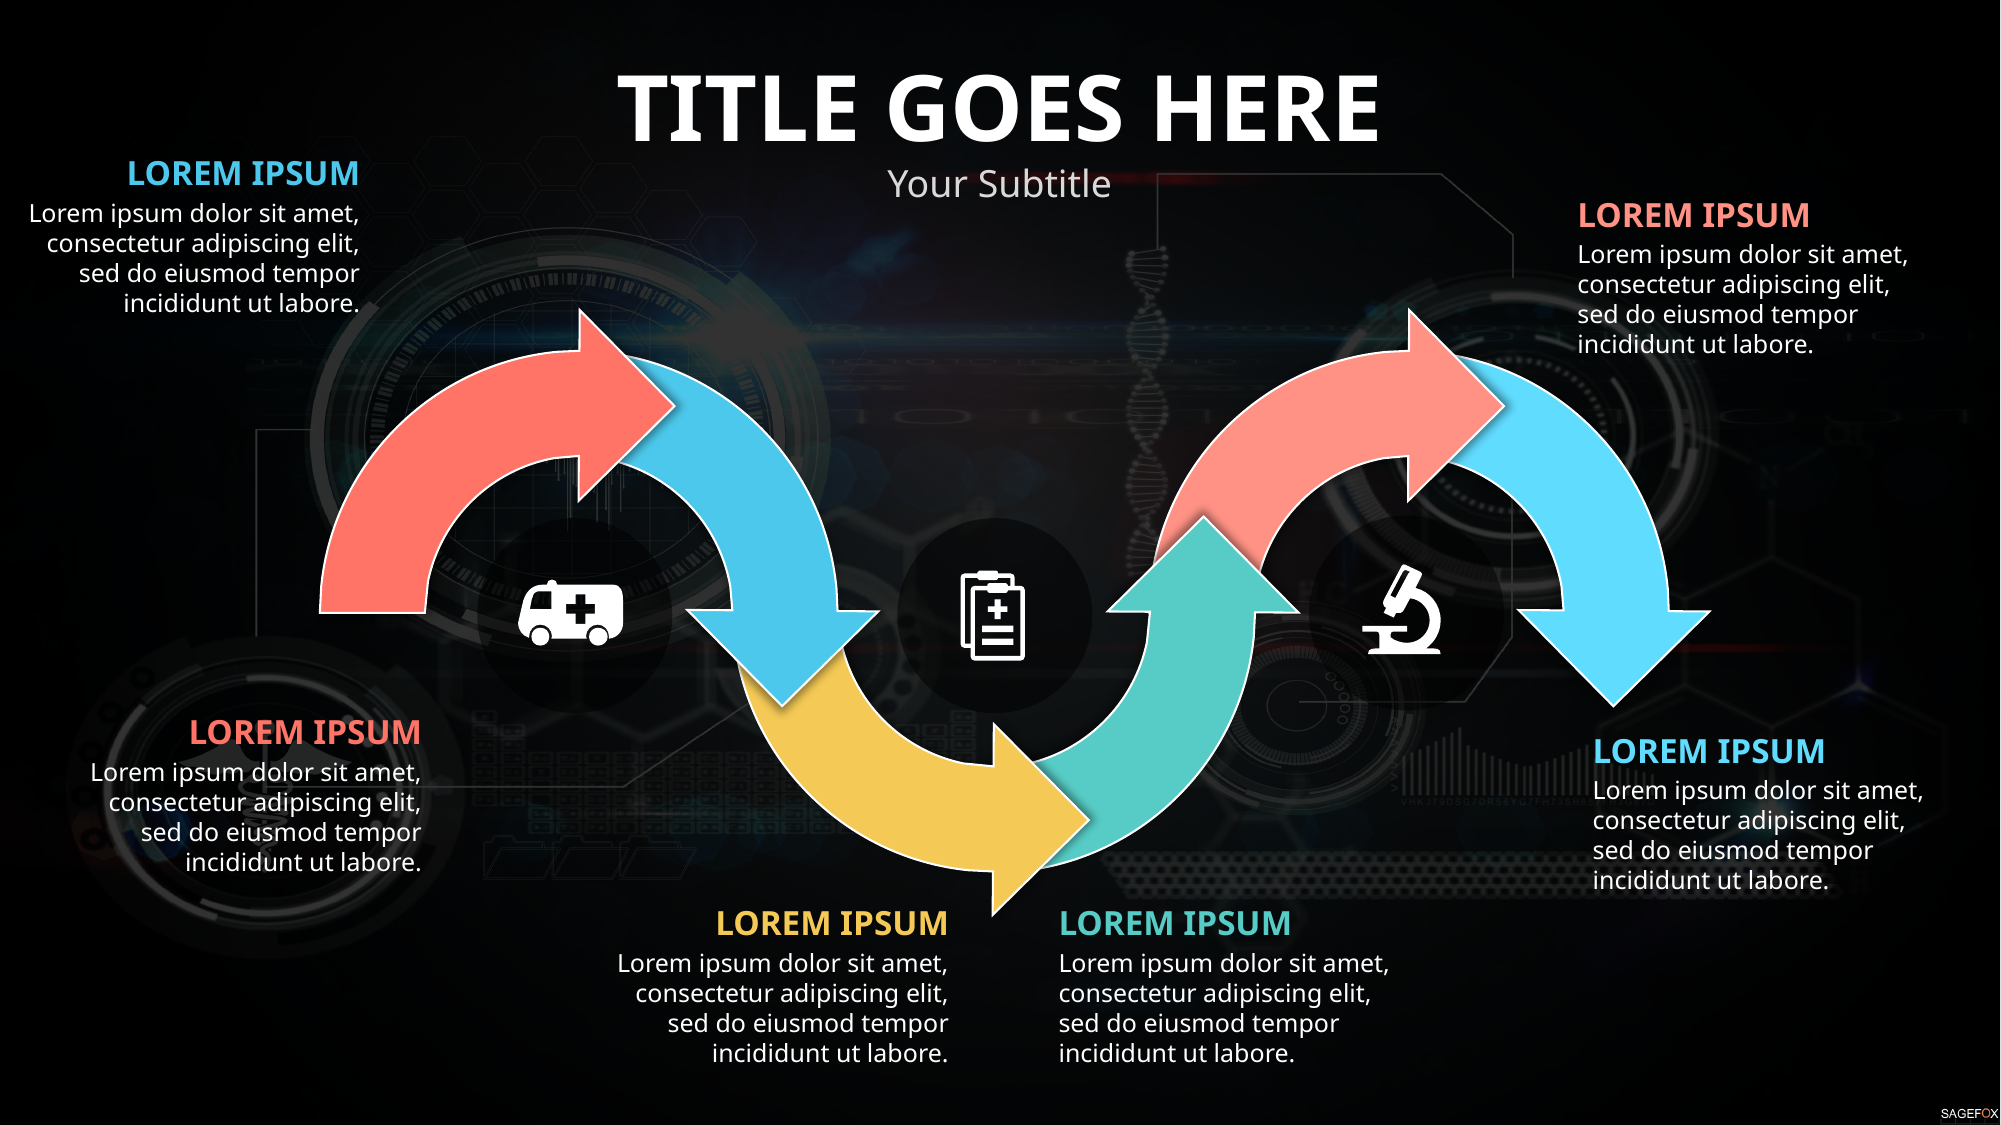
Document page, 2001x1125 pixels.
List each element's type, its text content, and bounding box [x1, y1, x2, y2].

text_box LOREM IPSUM Lorem ipsum dolor sit amet, consectetur adipiscing elit, sed do eiusmod tempor incididunt ut labore. [1567, 189, 1929, 364]
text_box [960, 570, 1025, 661]
text_box [318, 307, 677, 614]
text_box LOREM IPSUM Lorem ipsum dolor sit amet, consectetur adipiscing elit, sed do eiusmod tempor incididunt ut labore. [9, 147, 371, 323]
text_box [1043, 515, 1301, 866]
text_box [1362, 564, 1441, 655]
text_box [1460, 358, 1712, 708]
text_box [476, 517, 674, 715]
text_box [630, 358, 881, 708]
text_box LOREM IPSUM Lorem ipsum dolor sit amet, consectetur adipiscing elit, sed do eiusmod tempor incididunt ut labore. [598, 897, 960, 1073]
text_box [1156, 307, 1506, 562]
text_box [896, 517, 1094, 715]
text_box TITLE GOES HERE Your Subtitle [548, 42, 1452, 212]
text_box LOREM IPSUM Lorem ipsum dolor sit amet, consectetur adipiscing elit, sed do eiusmod tempor incididunt ut labore. [1048, 897, 1410, 1073]
picture [0, 0, 2001, 1125]
text_box LOREM IPSUM Lorem ipsum dolor sit amet, consectetur adipiscing elit, sed do eiusmod tempor incididunt ut labore. [1582, 724, 1944, 900]
text_box [1307, 514, 1506, 712]
text_box LOREM IPSUM Lorem ipsum dolor sit amet, consectetur adipiscing elit, sed do eiusmod tempor incididunt ut labore. [70, 706, 433, 881]
text_box [741, 658, 1091, 918]
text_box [517, 579, 624, 646]
